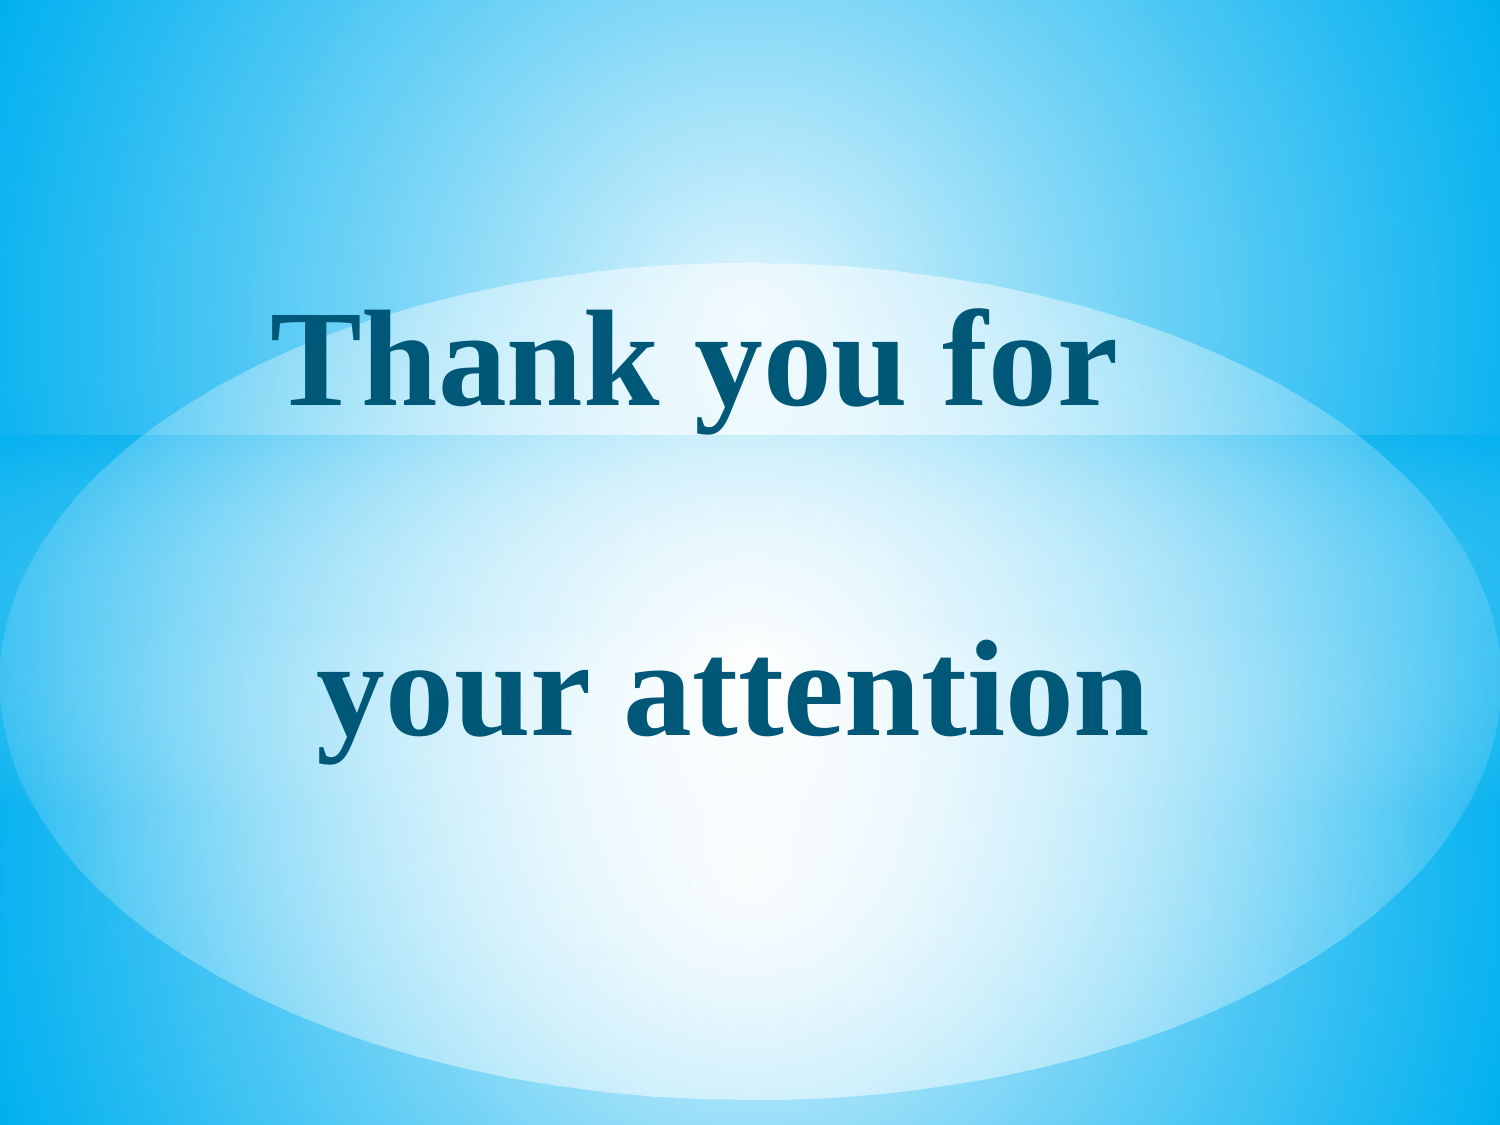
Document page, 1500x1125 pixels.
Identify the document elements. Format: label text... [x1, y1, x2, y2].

title Thank you for your attention [134, 125, 1312, 1047]
